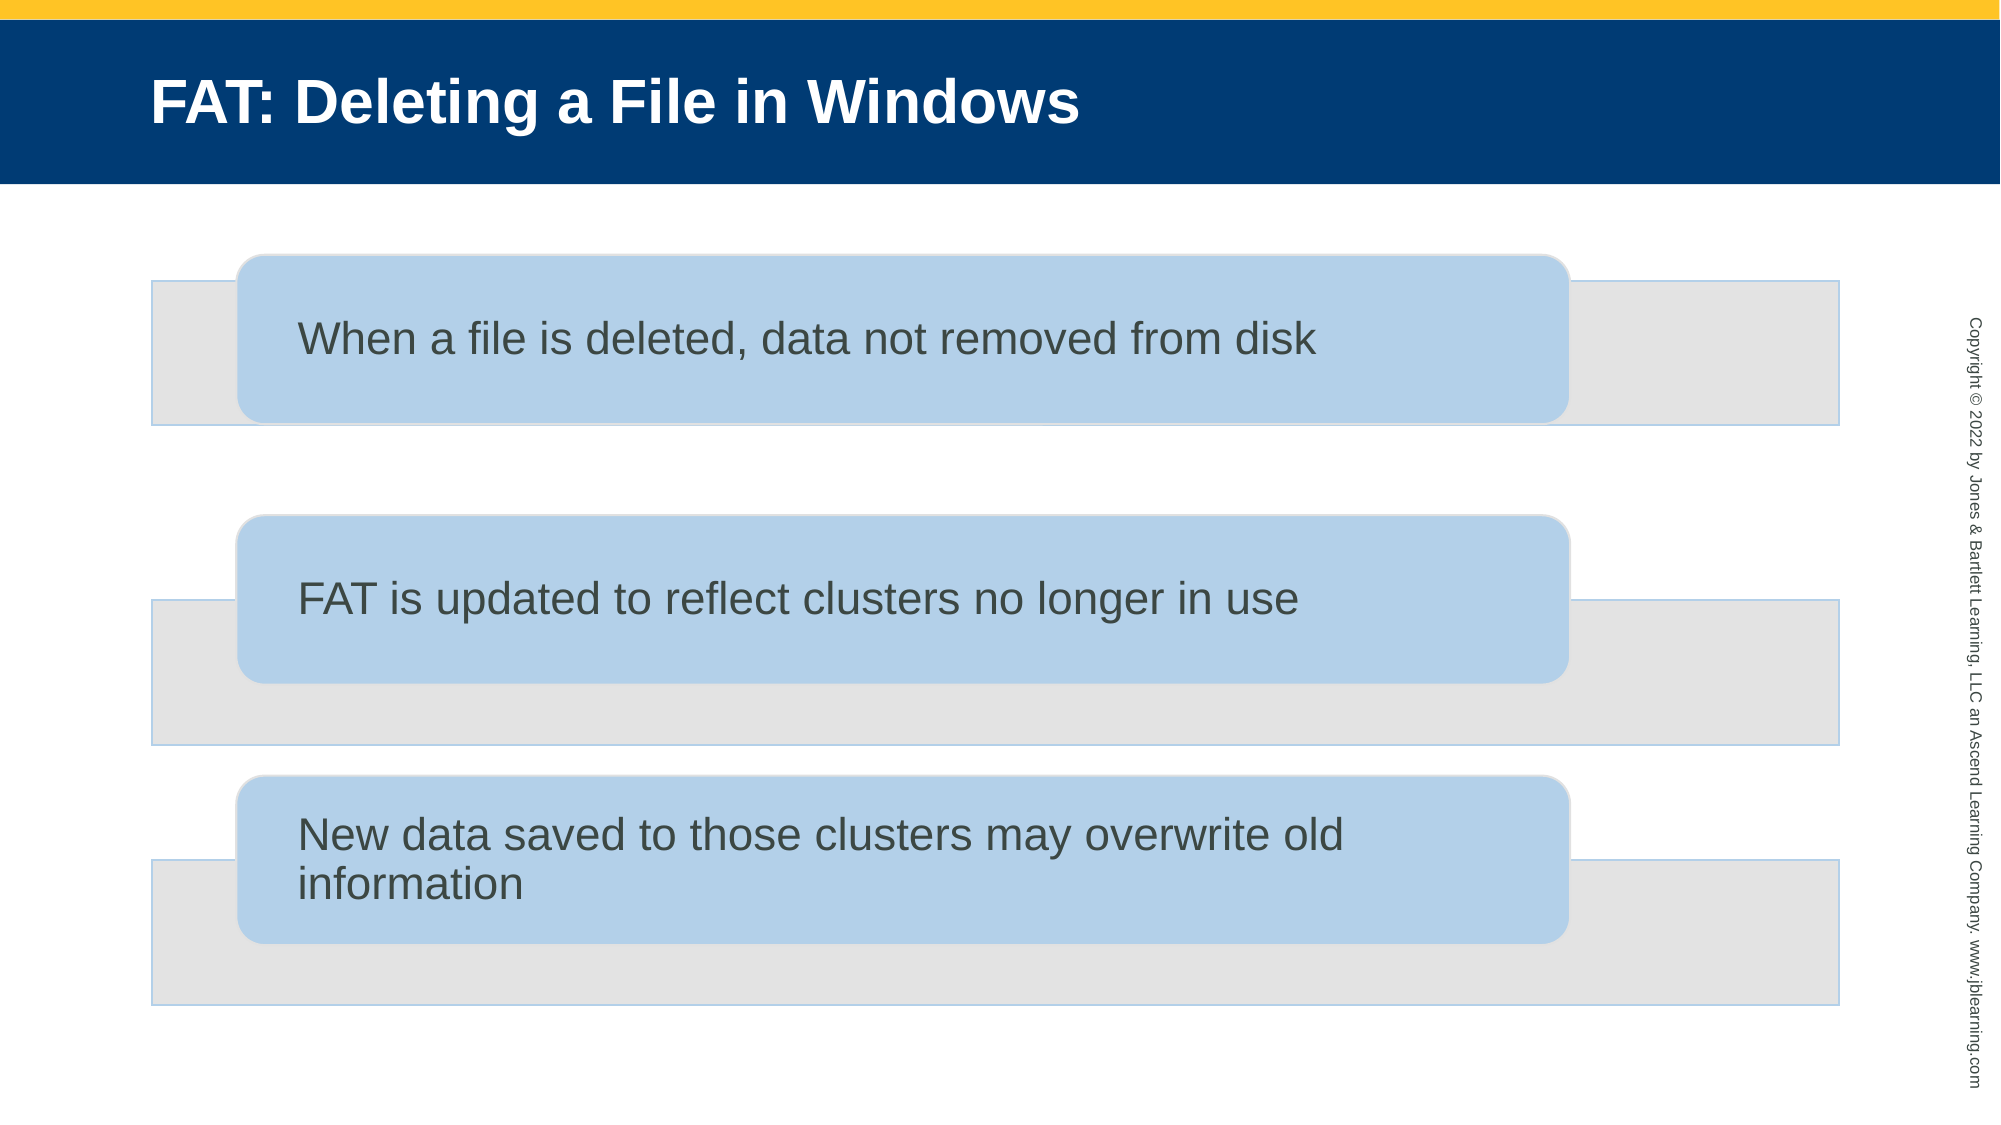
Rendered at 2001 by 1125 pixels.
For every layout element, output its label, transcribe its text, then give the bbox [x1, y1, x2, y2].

title FAT: Deleting a File in Windows [0, 19, 2000, 185]
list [151, 244, 1840, 1016]
